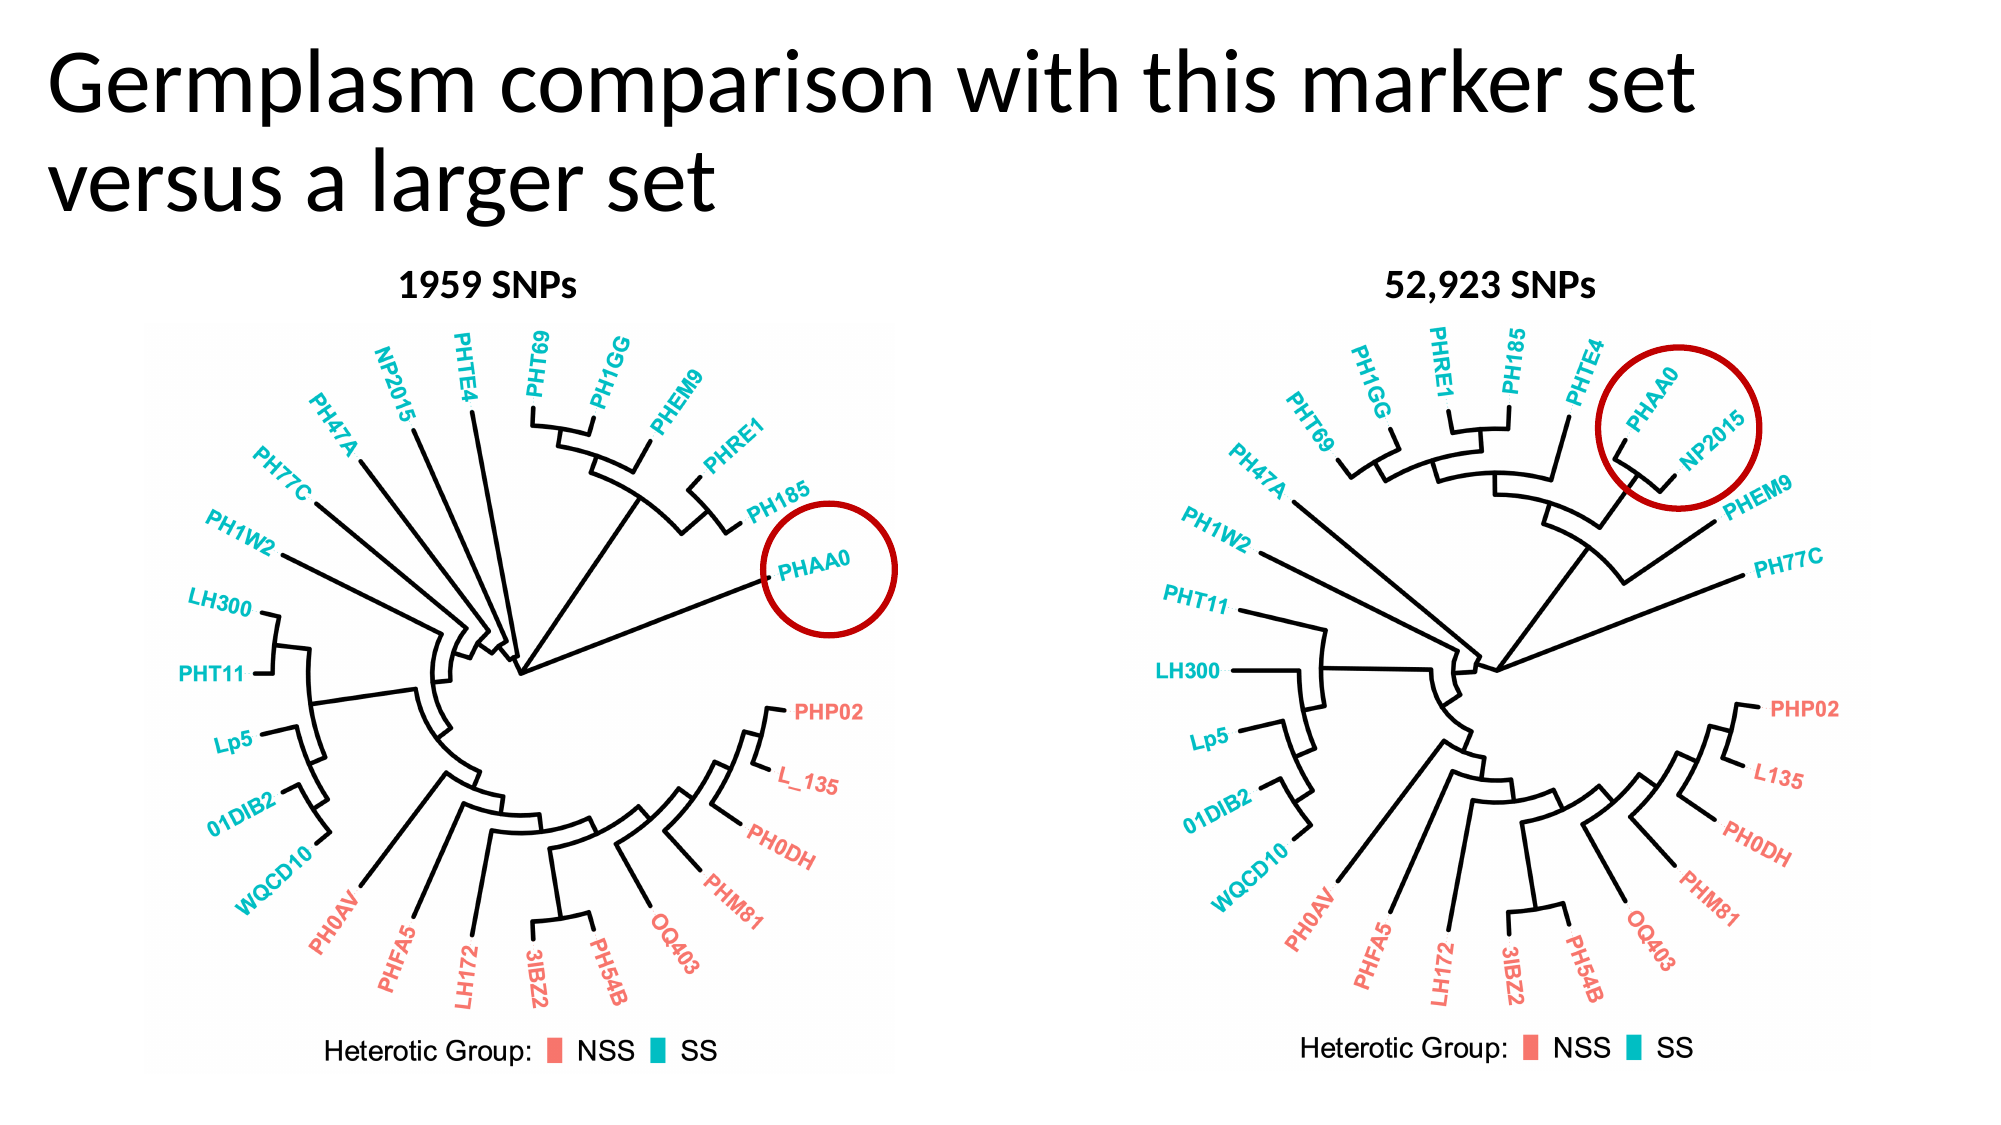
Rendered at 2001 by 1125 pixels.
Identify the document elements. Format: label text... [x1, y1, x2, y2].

picture [1120, 320, 1871, 1071]
title Germplasm comparison with this marker set versus a larger set [32, 23, 1758, 241]
text_box 52,923 SNPs [1057, 247, 1924, 323]
text_box 1959 SNPs [54, 247, 921, 323]
picture [144, 322, 896, 1074]
